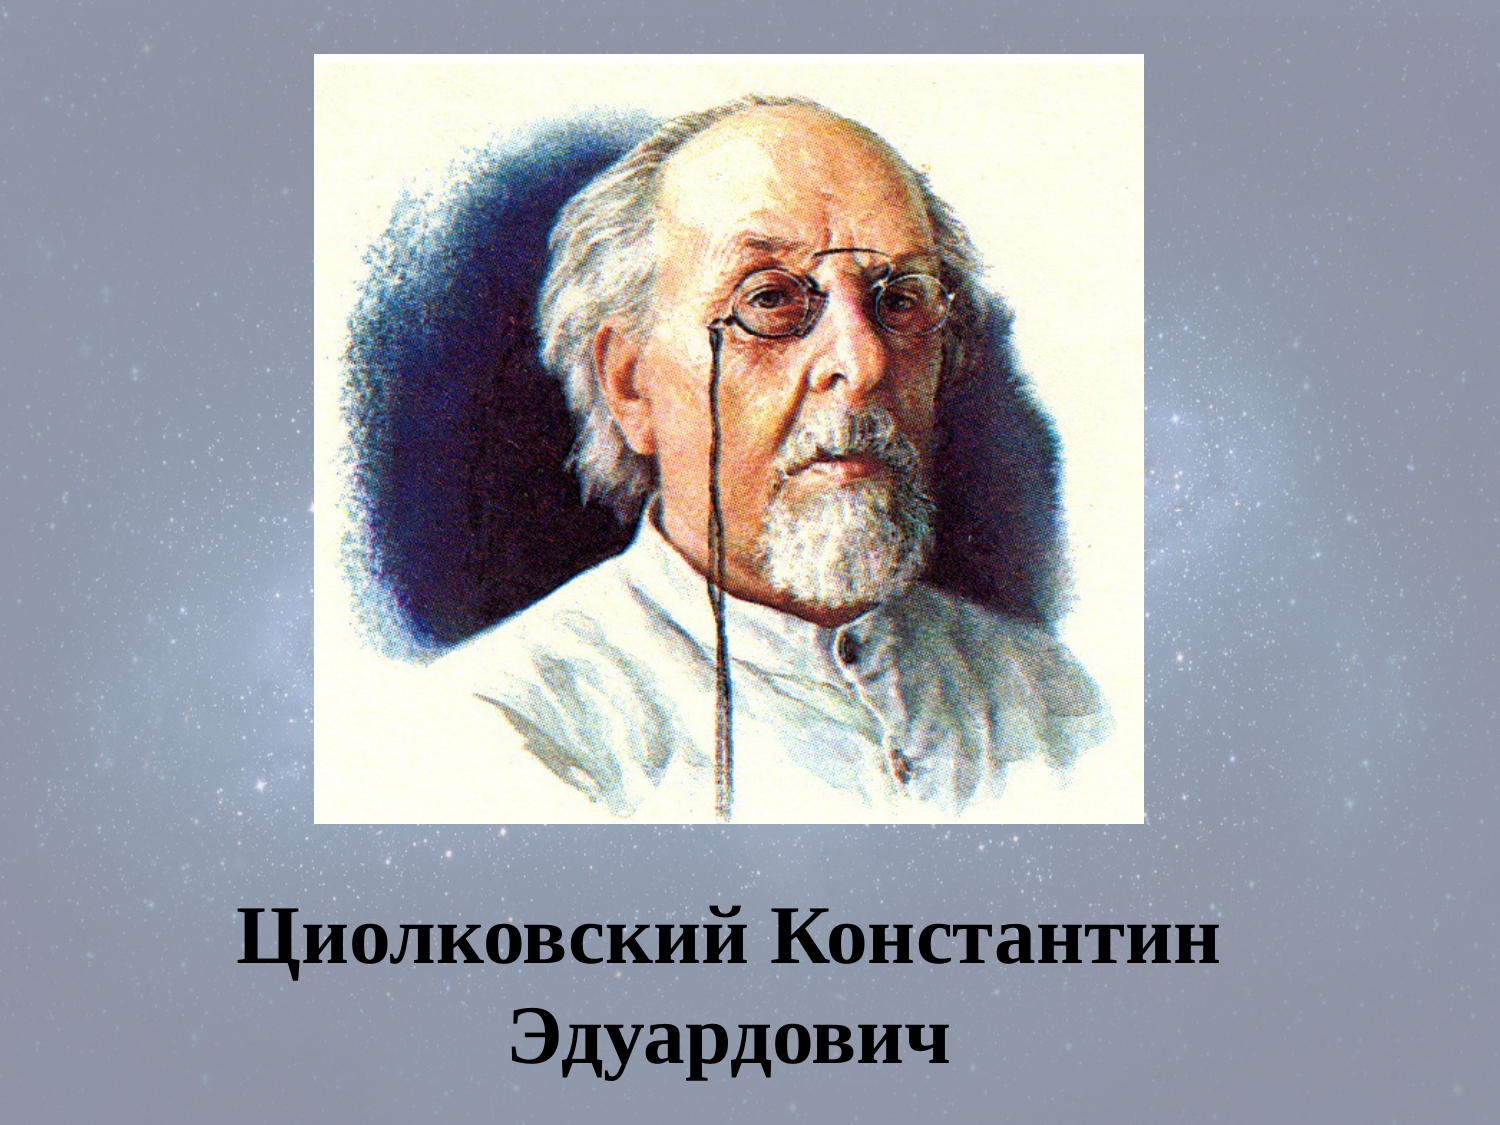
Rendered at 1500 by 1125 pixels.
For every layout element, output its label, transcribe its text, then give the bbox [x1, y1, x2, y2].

picture [314, 54, 1144, 824]
text_box Циолковский Константин Эдуардович [0, 872, 1459, 1088]
